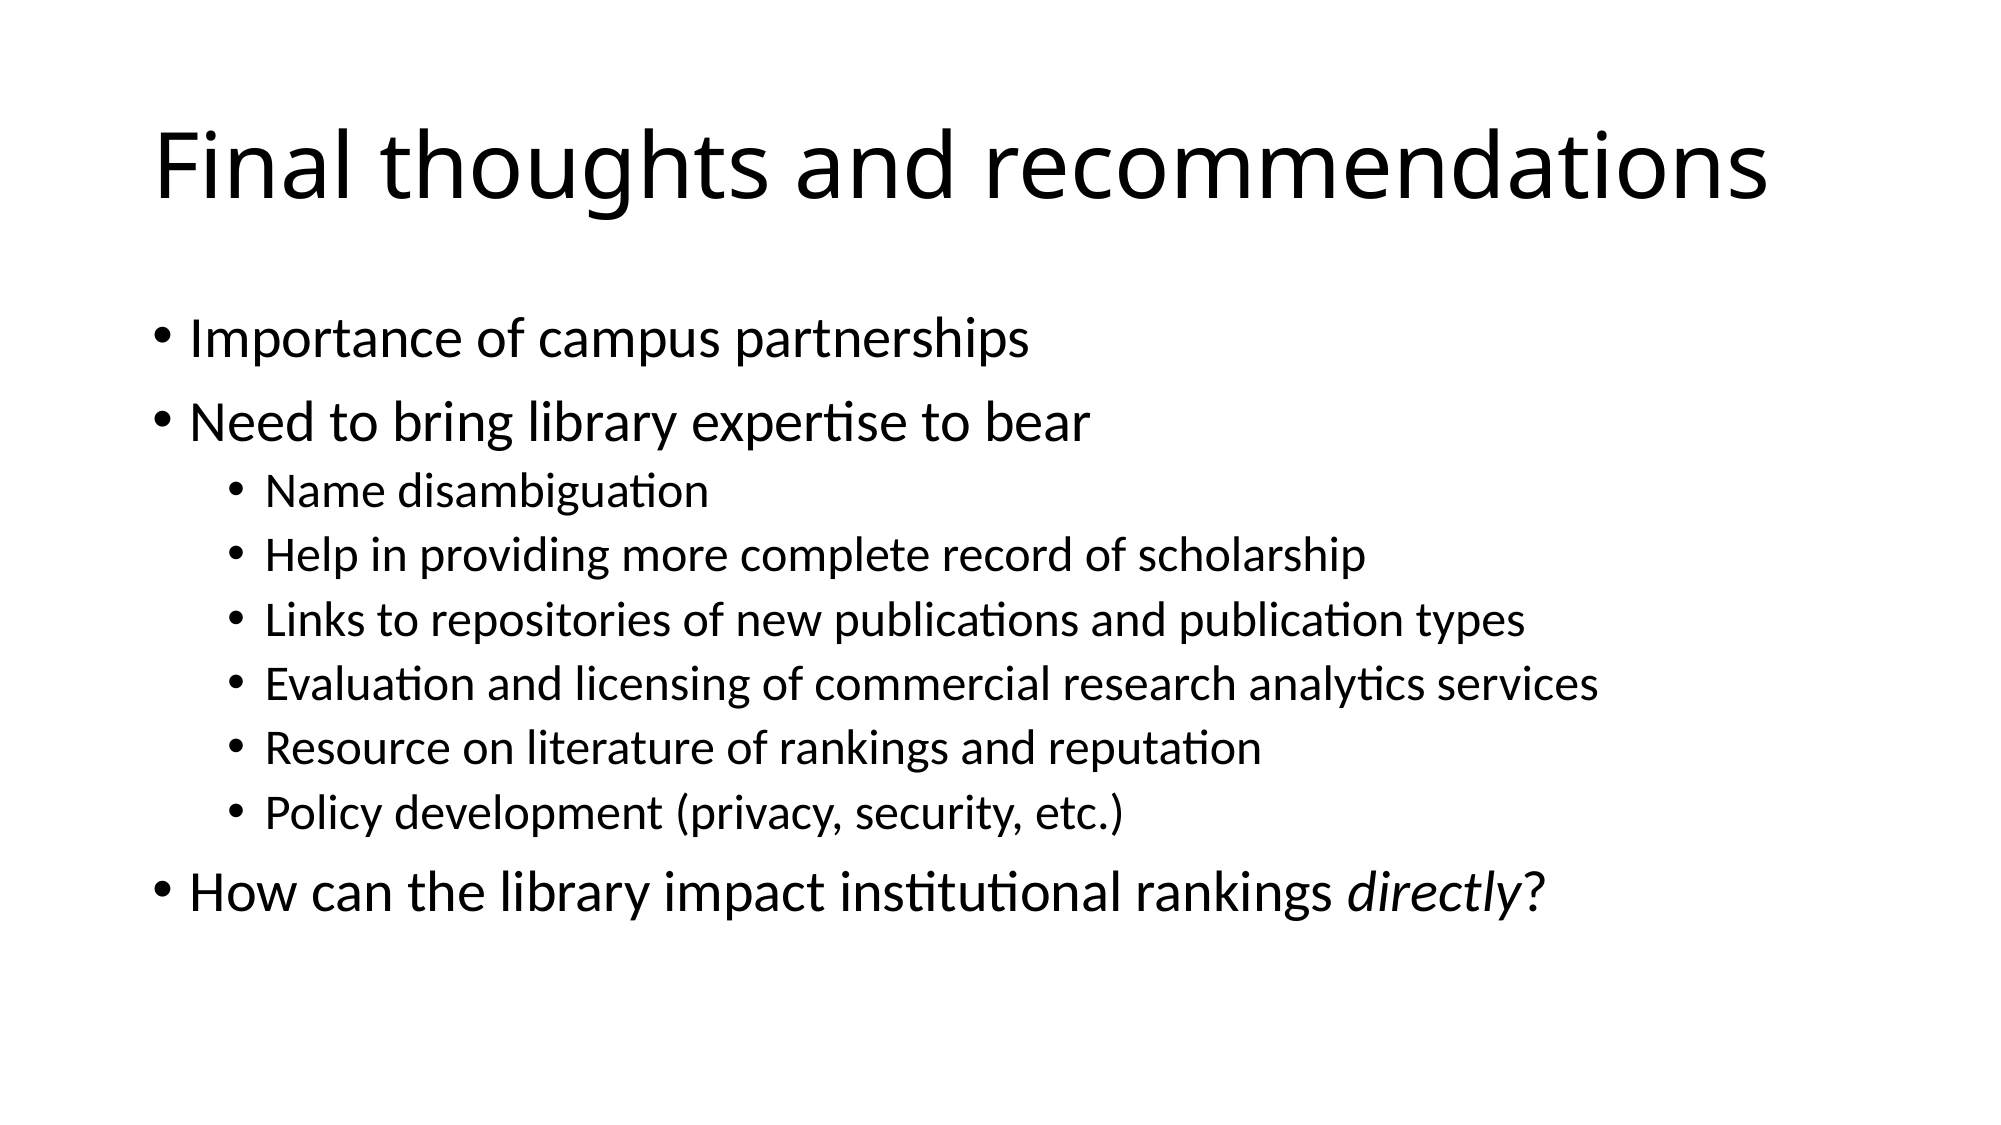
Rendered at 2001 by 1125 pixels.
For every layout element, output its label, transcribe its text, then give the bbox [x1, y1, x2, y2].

title Final thoughts and recommendations [137, 59, 1863, 278]
list Importance of campus partnerships Need to bring library expertise to bear Name disambiguation Help in providing more complete record of scholarship Links to repositories of new publications and publication types Evaluation and licensing of commercial research analytics services Resource on literature of rankings and reputation Policy development (privacy, security, etc.) How can the library impact institutional rankings directly? [137, 299, 1863, 1014]
